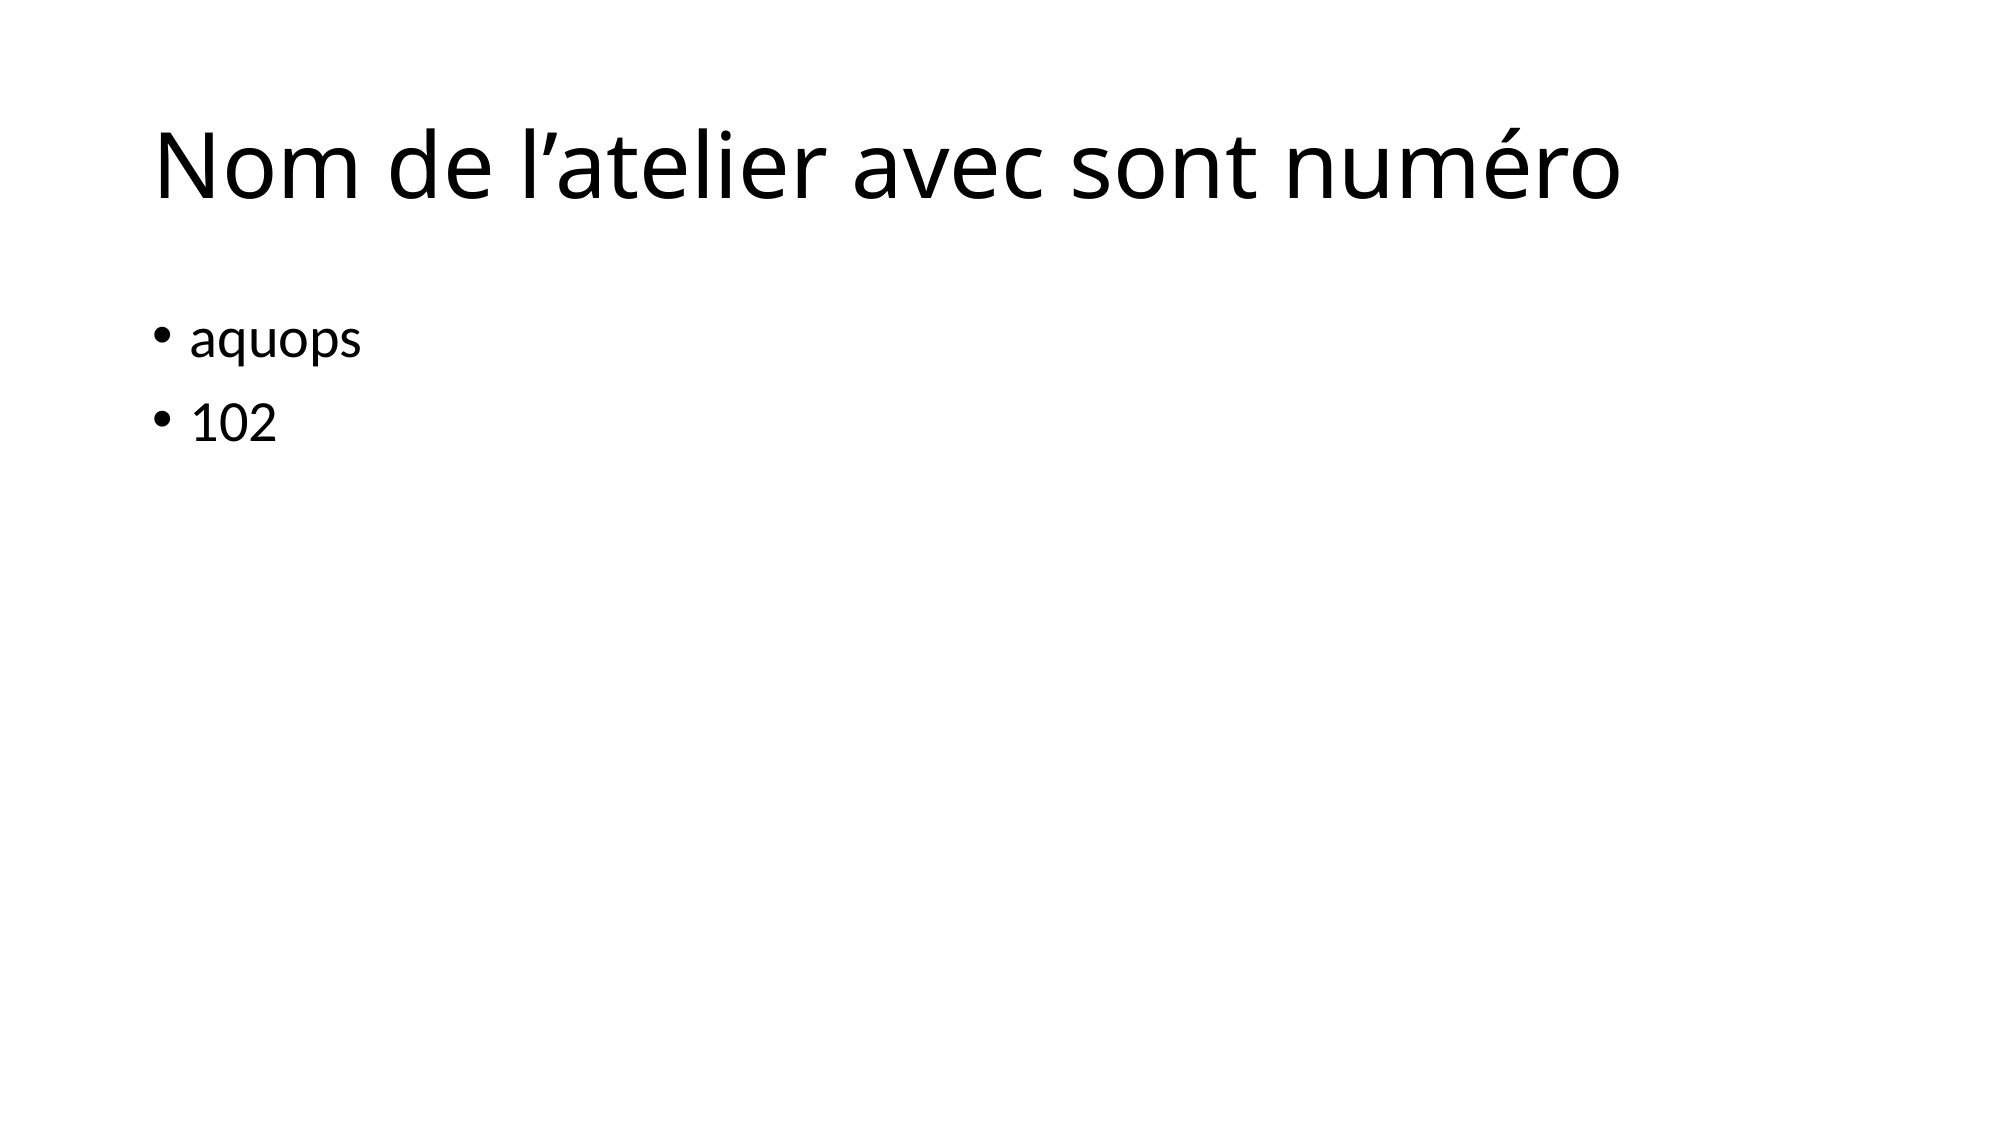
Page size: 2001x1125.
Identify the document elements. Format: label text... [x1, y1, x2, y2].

title Nom de l’atelier avec sont numéro [137, 59, 1863, 278]
list aquops 102 [137, 299, 1863, 1014]
